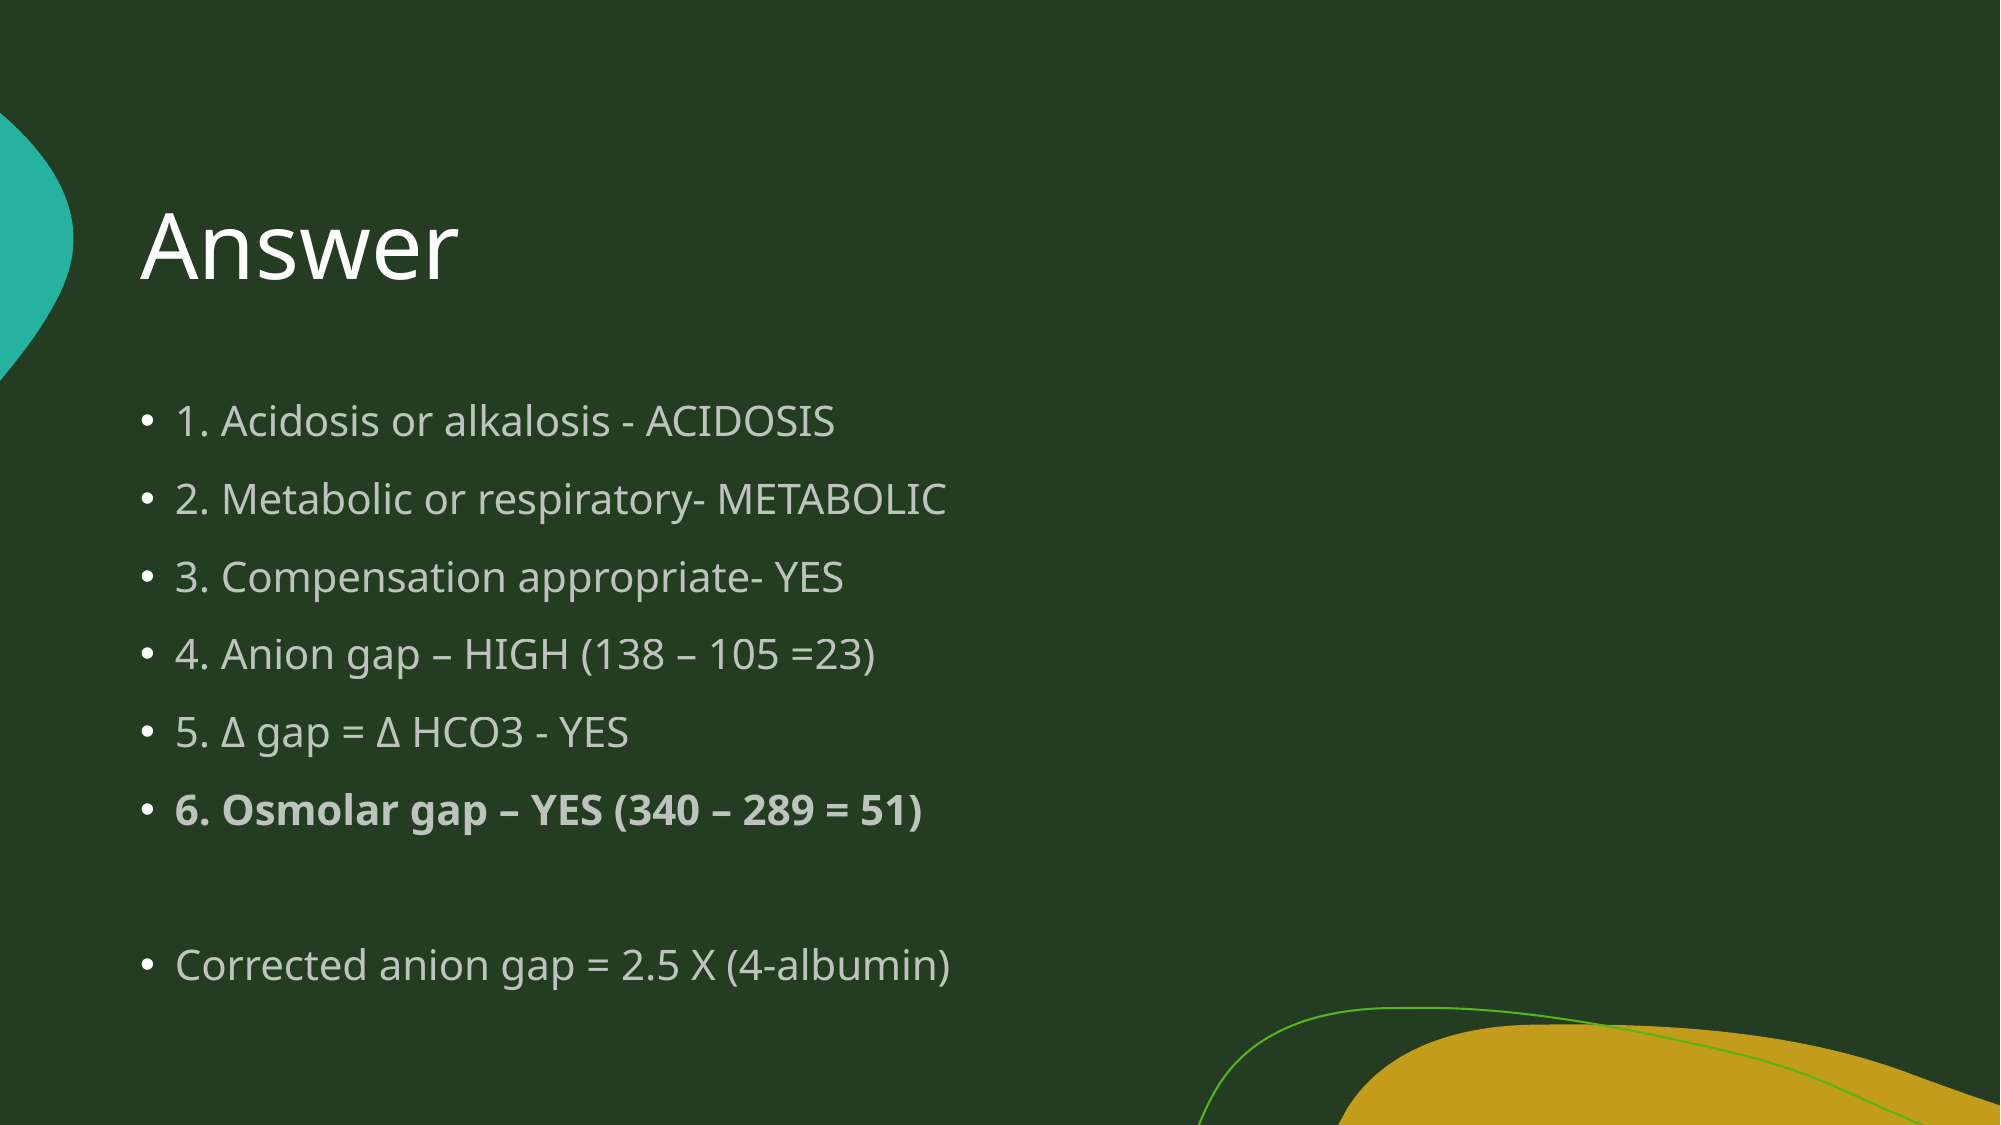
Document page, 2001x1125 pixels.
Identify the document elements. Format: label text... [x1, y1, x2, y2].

title Answer [125, 125, 1875, 375]
list 1. Acidosis or alkalosis - ACIDOSIS 2. Metabolic or respiratory- METABOLIC 3. Compensation appropriate- YES 4. Anion gap – HIGH (138 – 105 =23) 5. Δ gap = Δ HCO3 - YES 6. Osmolar gap – YES (340 – 289 = 51) Corrected anion gap = 2.5 X (4-albumin) [125, 375, 1875, 1002]
